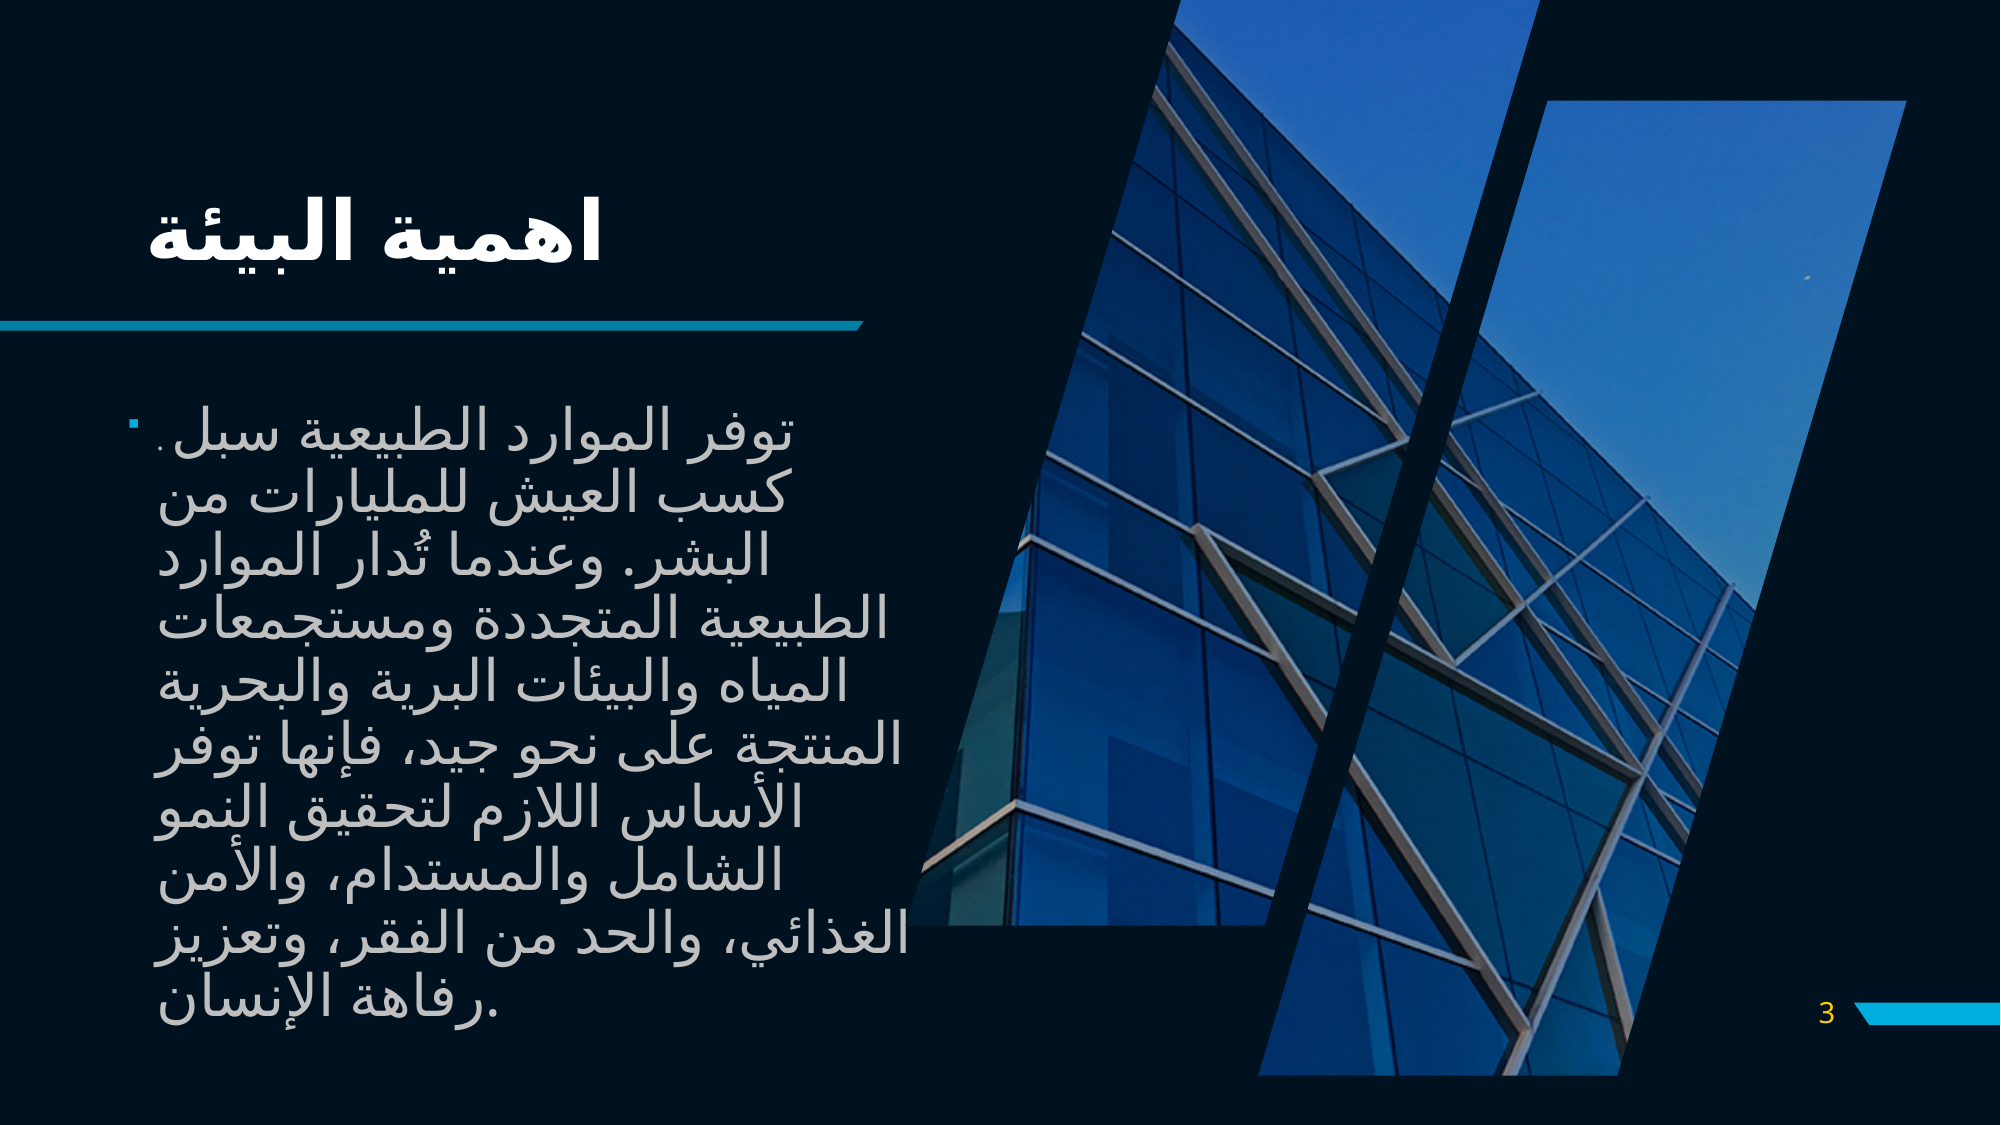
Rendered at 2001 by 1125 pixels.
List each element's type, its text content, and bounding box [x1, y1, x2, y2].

title اهمية البيئة [130, 169, 905, 298]
list . توفر الموارد الطبيعية سبل كسب العيش للمليارات من البشر. وعندما تُدار الموارد الطبيعية المتجددة ومستجمعات المياه والبيئات البرية والبحرية المنتجة على نحو جيد، فإنها توفر الأساس اللازم لتحقيق النمو الشامل والمستدام، والأمن الغذائي، والحد من الفقر، وتعزيز رفاهة الإنسان. [127, 392, 905, 937]
picture [905, 0, 1907, 1076]
